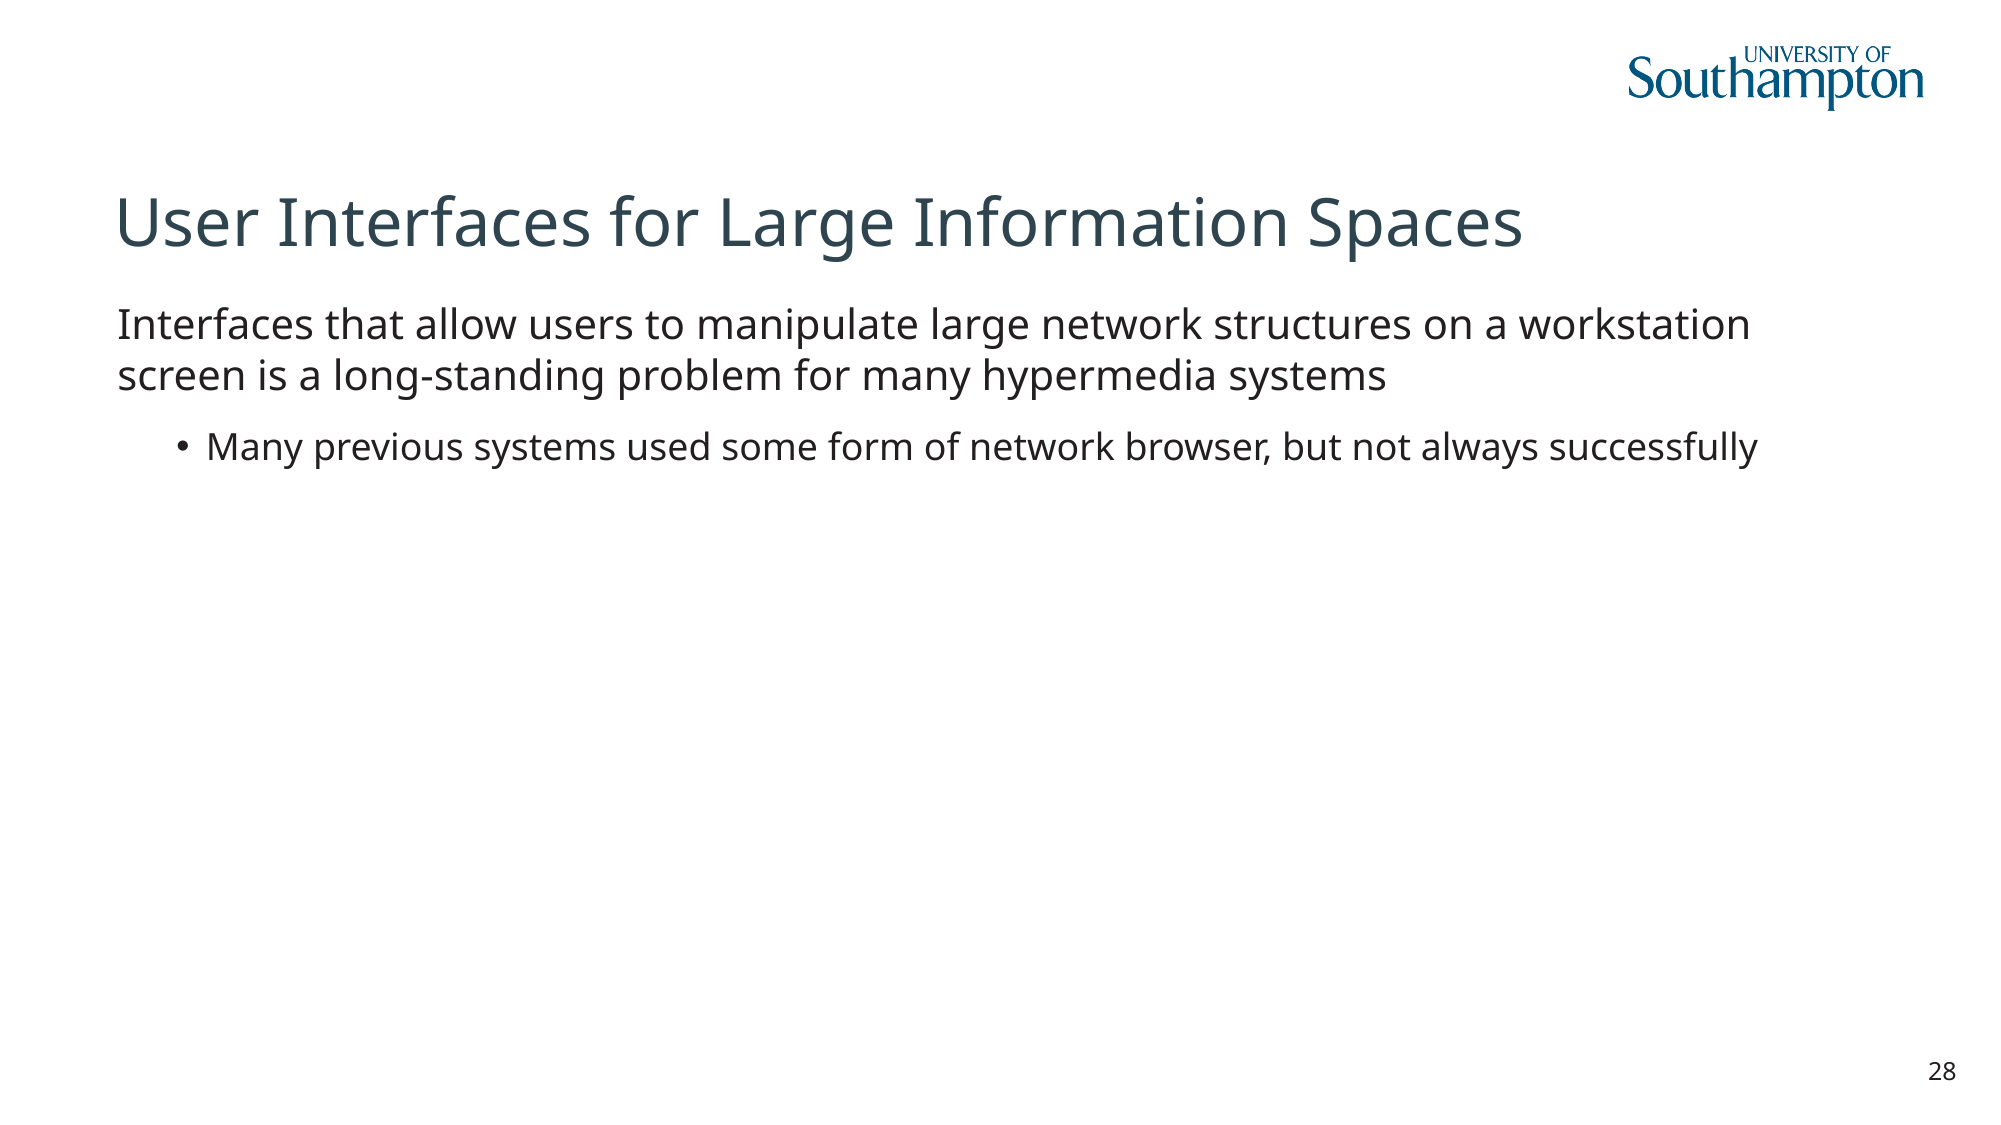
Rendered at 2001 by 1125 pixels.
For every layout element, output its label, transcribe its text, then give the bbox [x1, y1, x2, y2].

picture [1629, 71, 1648, 95]
picture [1869, 48, 1877, 60]
list Interfaces that allow users to manipulate large network structures on a workstation screen is a long-standing problem for many hypermedia systems Many previous systems used some form of network browser, but not always successfully [102, 290, 1898, 1024]
picture [1629, 46, 1924, 111]
title User Interfaces for Large Information Spaces [102, 113, 1898, 268]
